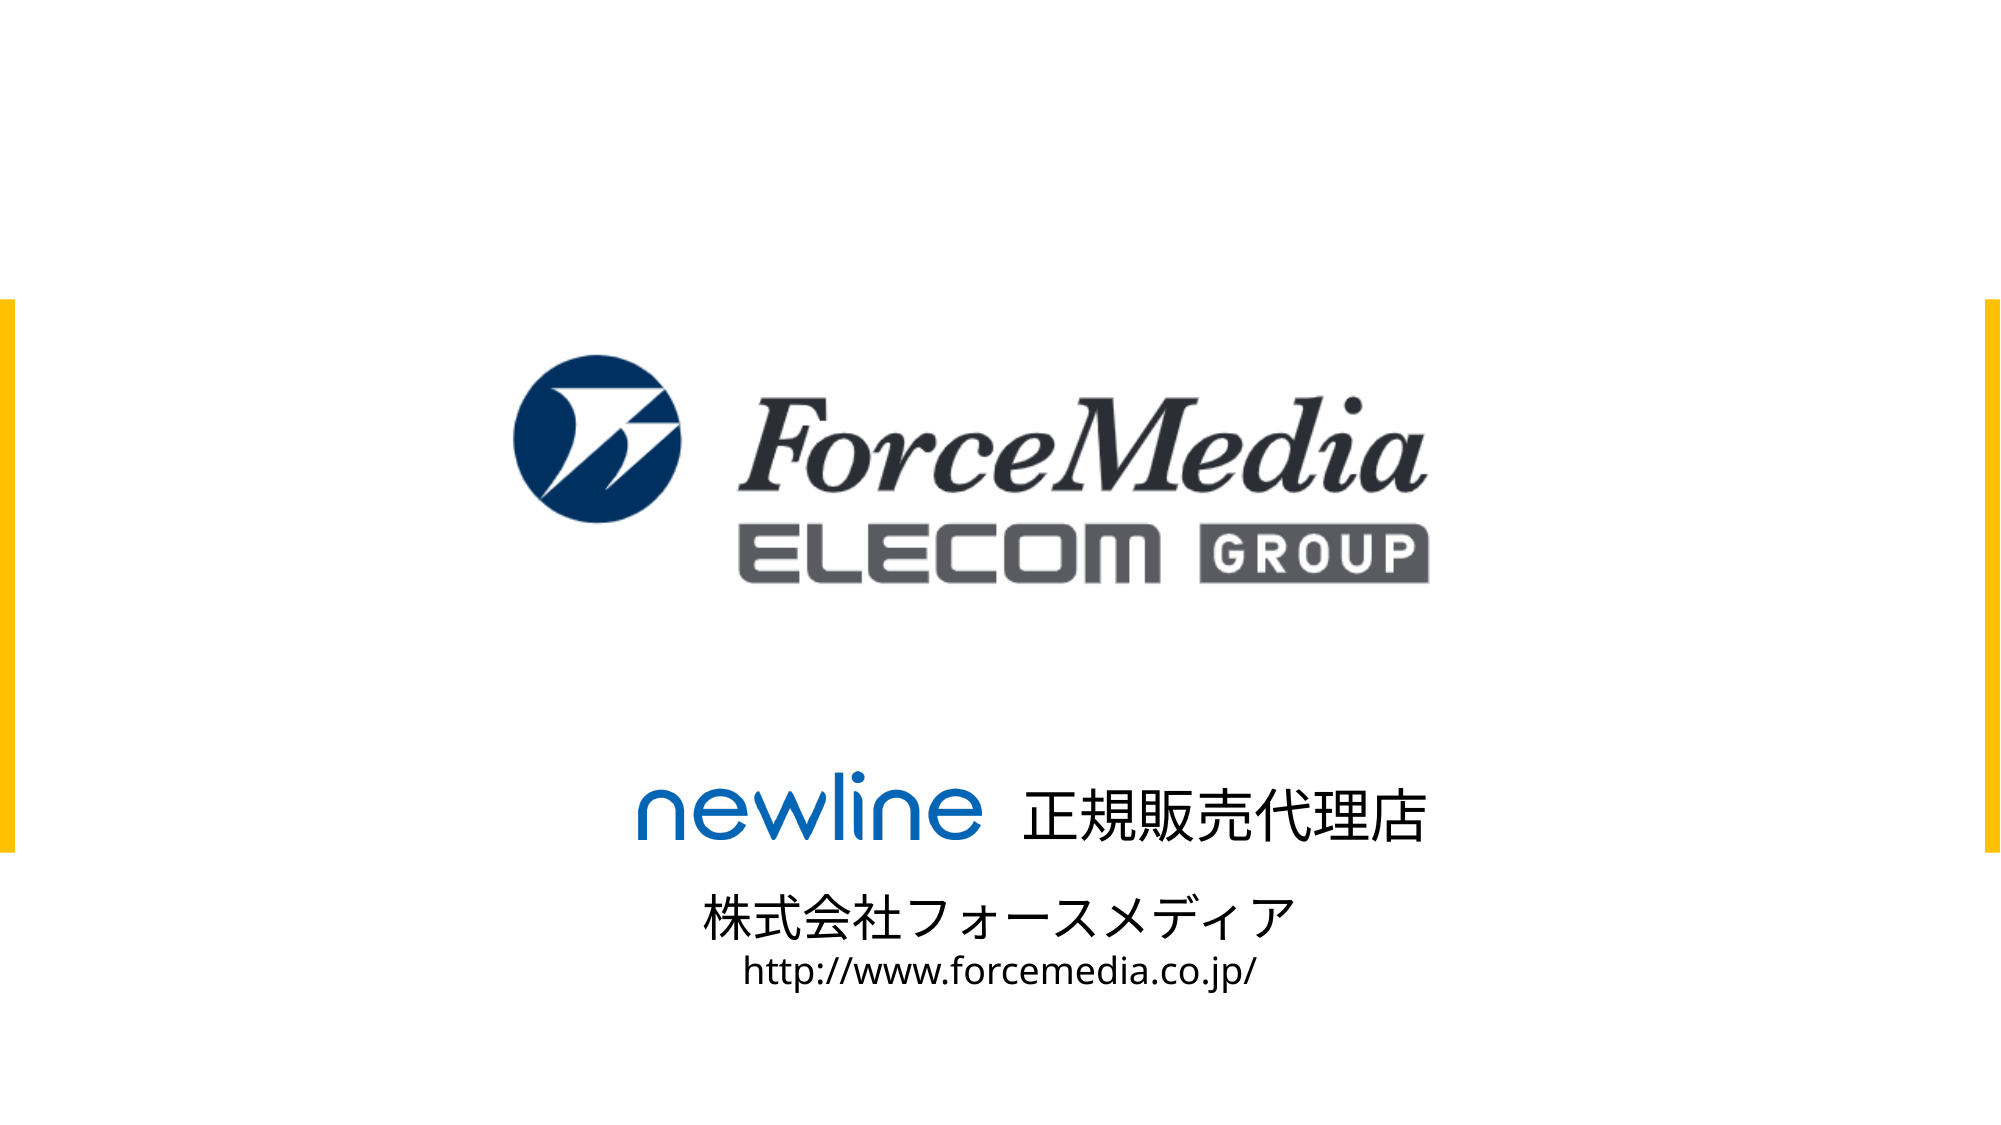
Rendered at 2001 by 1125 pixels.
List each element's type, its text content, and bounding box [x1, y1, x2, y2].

picture [638, 771, 982, 840]
text_box 正規販売代理店 [1006, 771, 1445, 857]
picture [479, 291, 1483, 628]
text_box 株式会社フォースメディア http://www.forcemedia.co.jp/ [688, 879, 1312, 1000]
